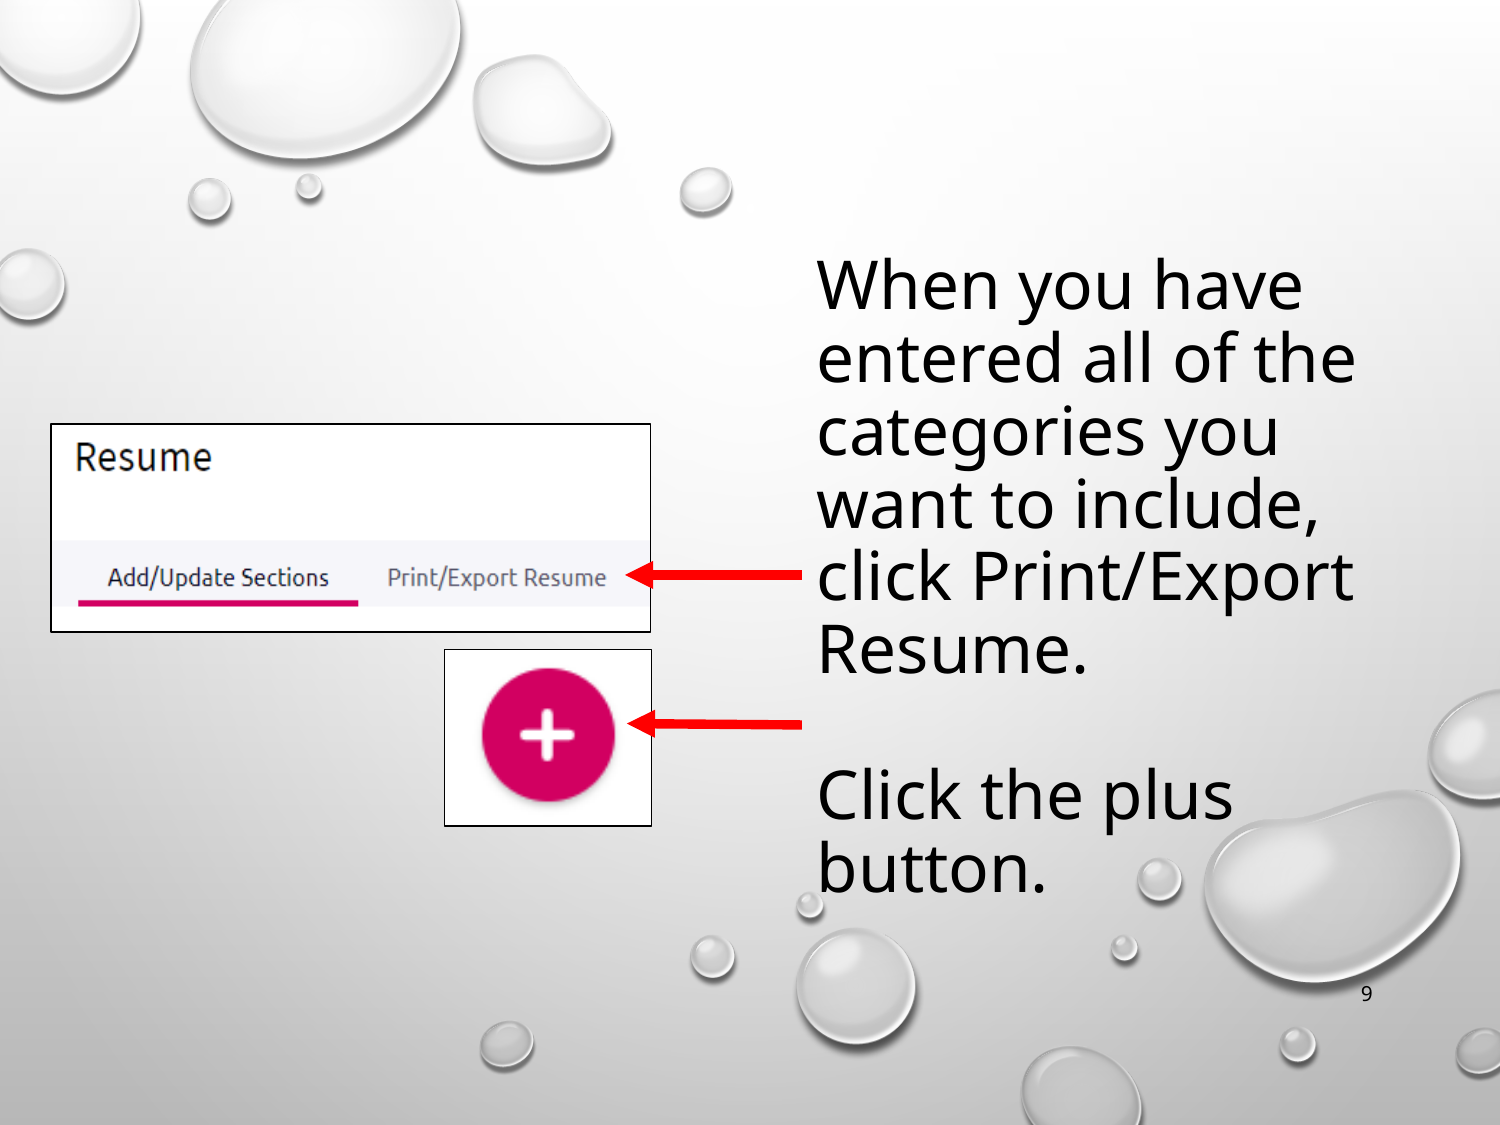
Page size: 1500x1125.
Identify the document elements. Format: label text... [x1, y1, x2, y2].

slide_number ‹#› [1293, 965, 1388, 1025]
title When you have entered all of the categories you want to include, click Print/Export Resume. Click the plus button. [801, 210, 1392, 915]
picture [0, 0, 1500, 1125]
